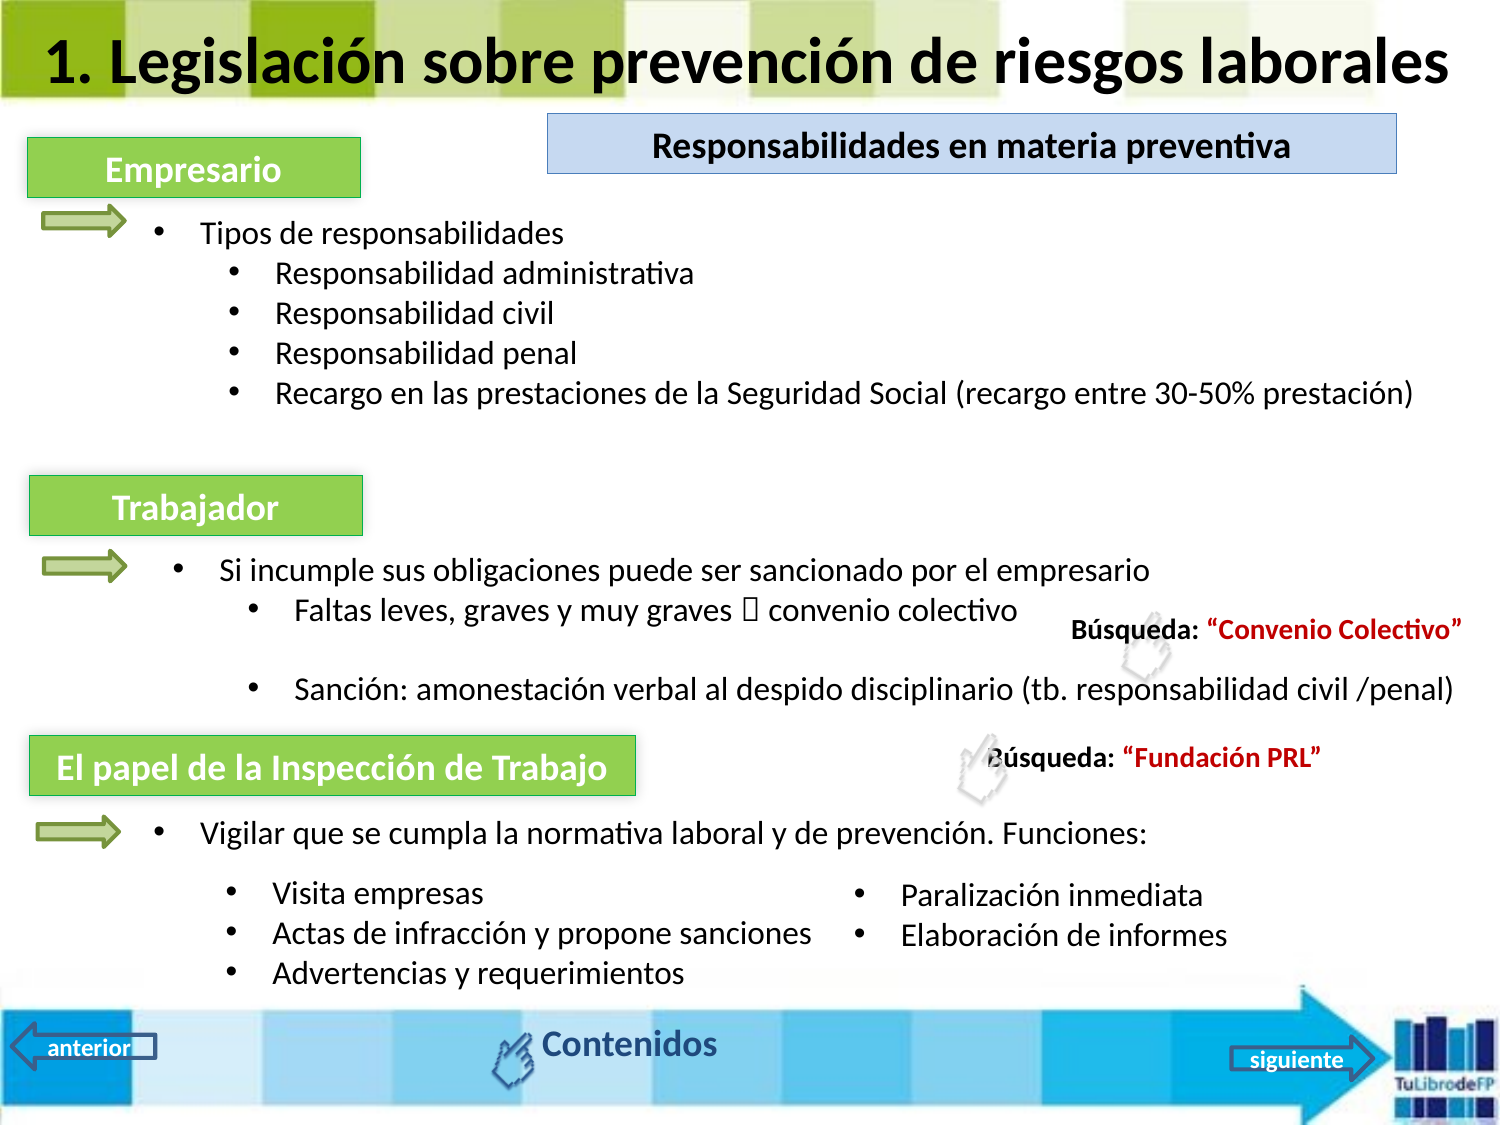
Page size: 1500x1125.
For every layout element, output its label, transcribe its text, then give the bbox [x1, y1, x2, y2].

picture [0, 0, 1500, 1125]
text_box anterior [9, 1021, 158, 1072]
text_box Trabajador [29, 475, 363, 536]
text_box [41, 203, 127, 238]
text_box Búsqueda: “Fundación PRL” [1013, 731, 1338, 782]
text_box Contenidos [527, 1011, 744, 1072]
text_box Visita empresas Actas de infracción y propone sanciones Advertencias y requerimientos [135, 864, 896, 999]
text_box 1. Legislación sobre prevención de riesgos laborales [28, 0, 1500, 114]
text_box [35, 814, 122, 849]
text_box Búsqueda: “Convenio Colectivo” [1042, 603, 1498, 654]
text_box Vigilar que se cumpla la normativa laboral y de prevención. Funciones: [138, 803, 1431, 859]
text_box [41, 548, 128, 584]
text_box Si incumple sus obligaciones puede ser sancionado por el empresario Faltas leves, graves y muy graves  convenio colectivo Sanción: amonestación verbal al despido disciplinario (tb. responsabilidad civil /penal) [157, 540, 1483, 715]
text_box Empresario [27, 137, 361, 198]
text_box El papel de la Inspección de Trabajo [29, 735, 636, 796]
text_box siguiente [1229, 1034, 1376, 1083]
text_box Responsabilidades en materia preventiva [547, 114, 1397, 174]
text_box Tipos de responsabilidades Responsabilidad administrativa Responsabilidad civil Responsabilidad penal Recargo en las prestaciones de la Seguridad Social (recargo entre 30-50% prestación) [138, 204, 1451, 419]
text_box Paralización inmediata Elaboración de informes [896, 865, 1356, 961]
